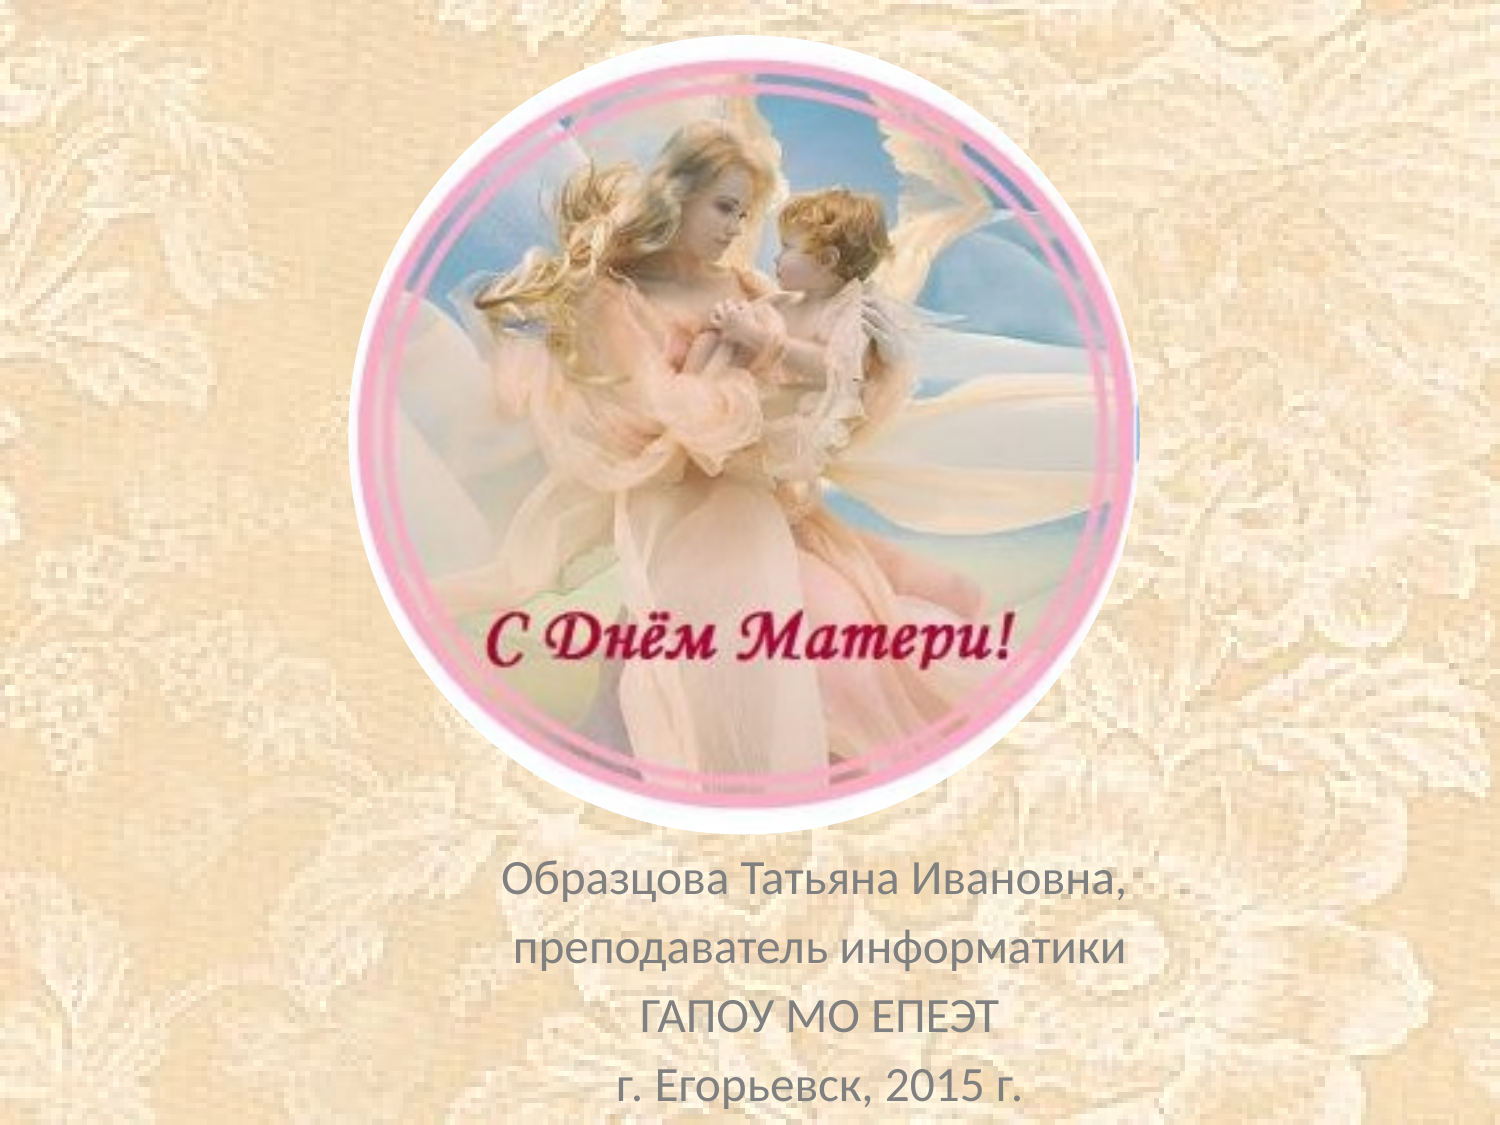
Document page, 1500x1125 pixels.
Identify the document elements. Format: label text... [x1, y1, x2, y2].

subtitle Образцова Татьяна Ивановна, преподаватель информатики ГАПОУ МО ЕПЕЭТ г. Егорьевск, 2015 г. [404, 837, 1236, 1125]
picture [0, 0, 1500, 1125]
